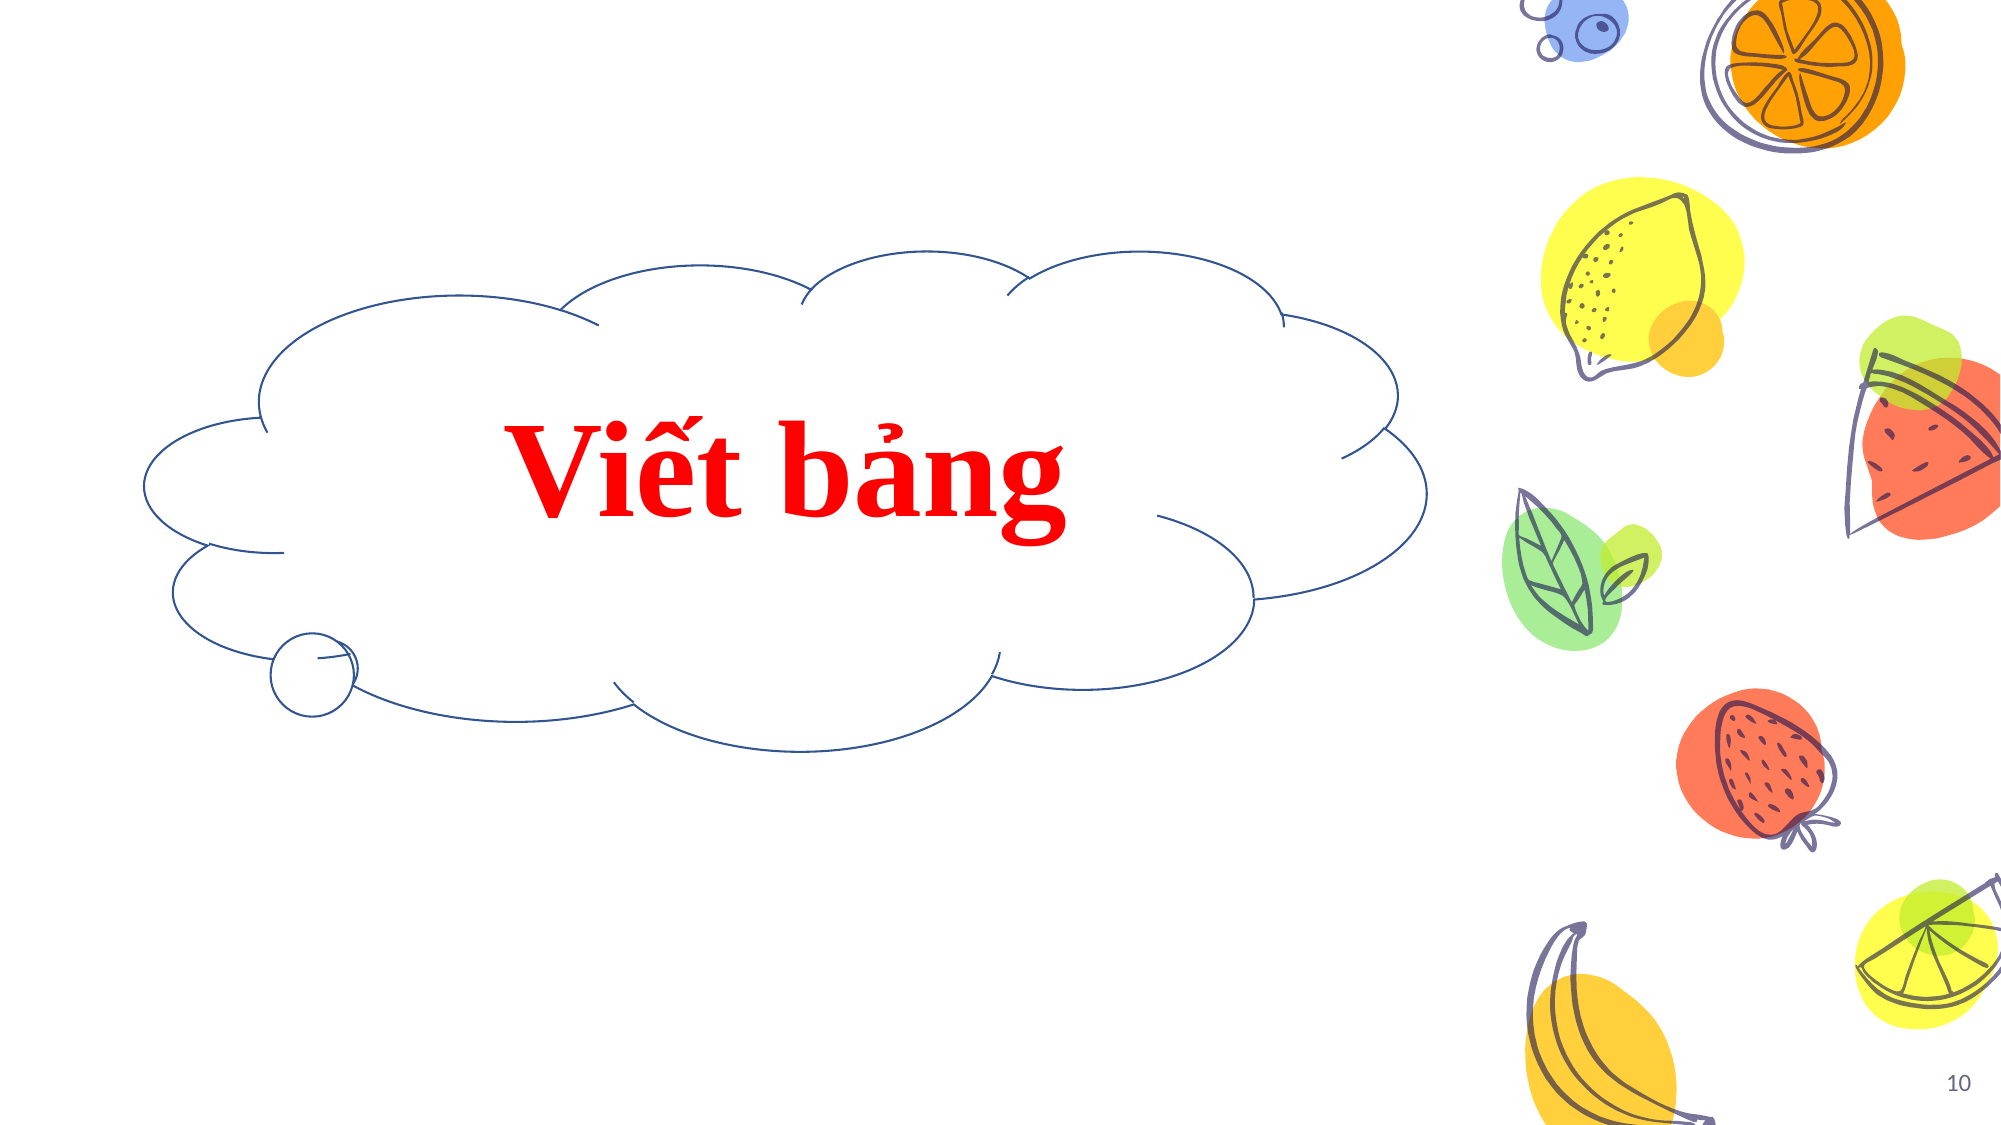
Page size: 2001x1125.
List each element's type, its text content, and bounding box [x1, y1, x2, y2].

text_box [142, 428, 199, 544]
text_box [640, 711, 960, 753]
slide_number 10 [1871, 1038, 1992, 1125]
text_box [171, 549, 199, 636]
text_box [289, 711, 336, 718]
text_box [417, 711, 615, 723]
text_box Viết bảng [199, 359, 1372, 711]
text_box [274, 250, 1428, 569]
